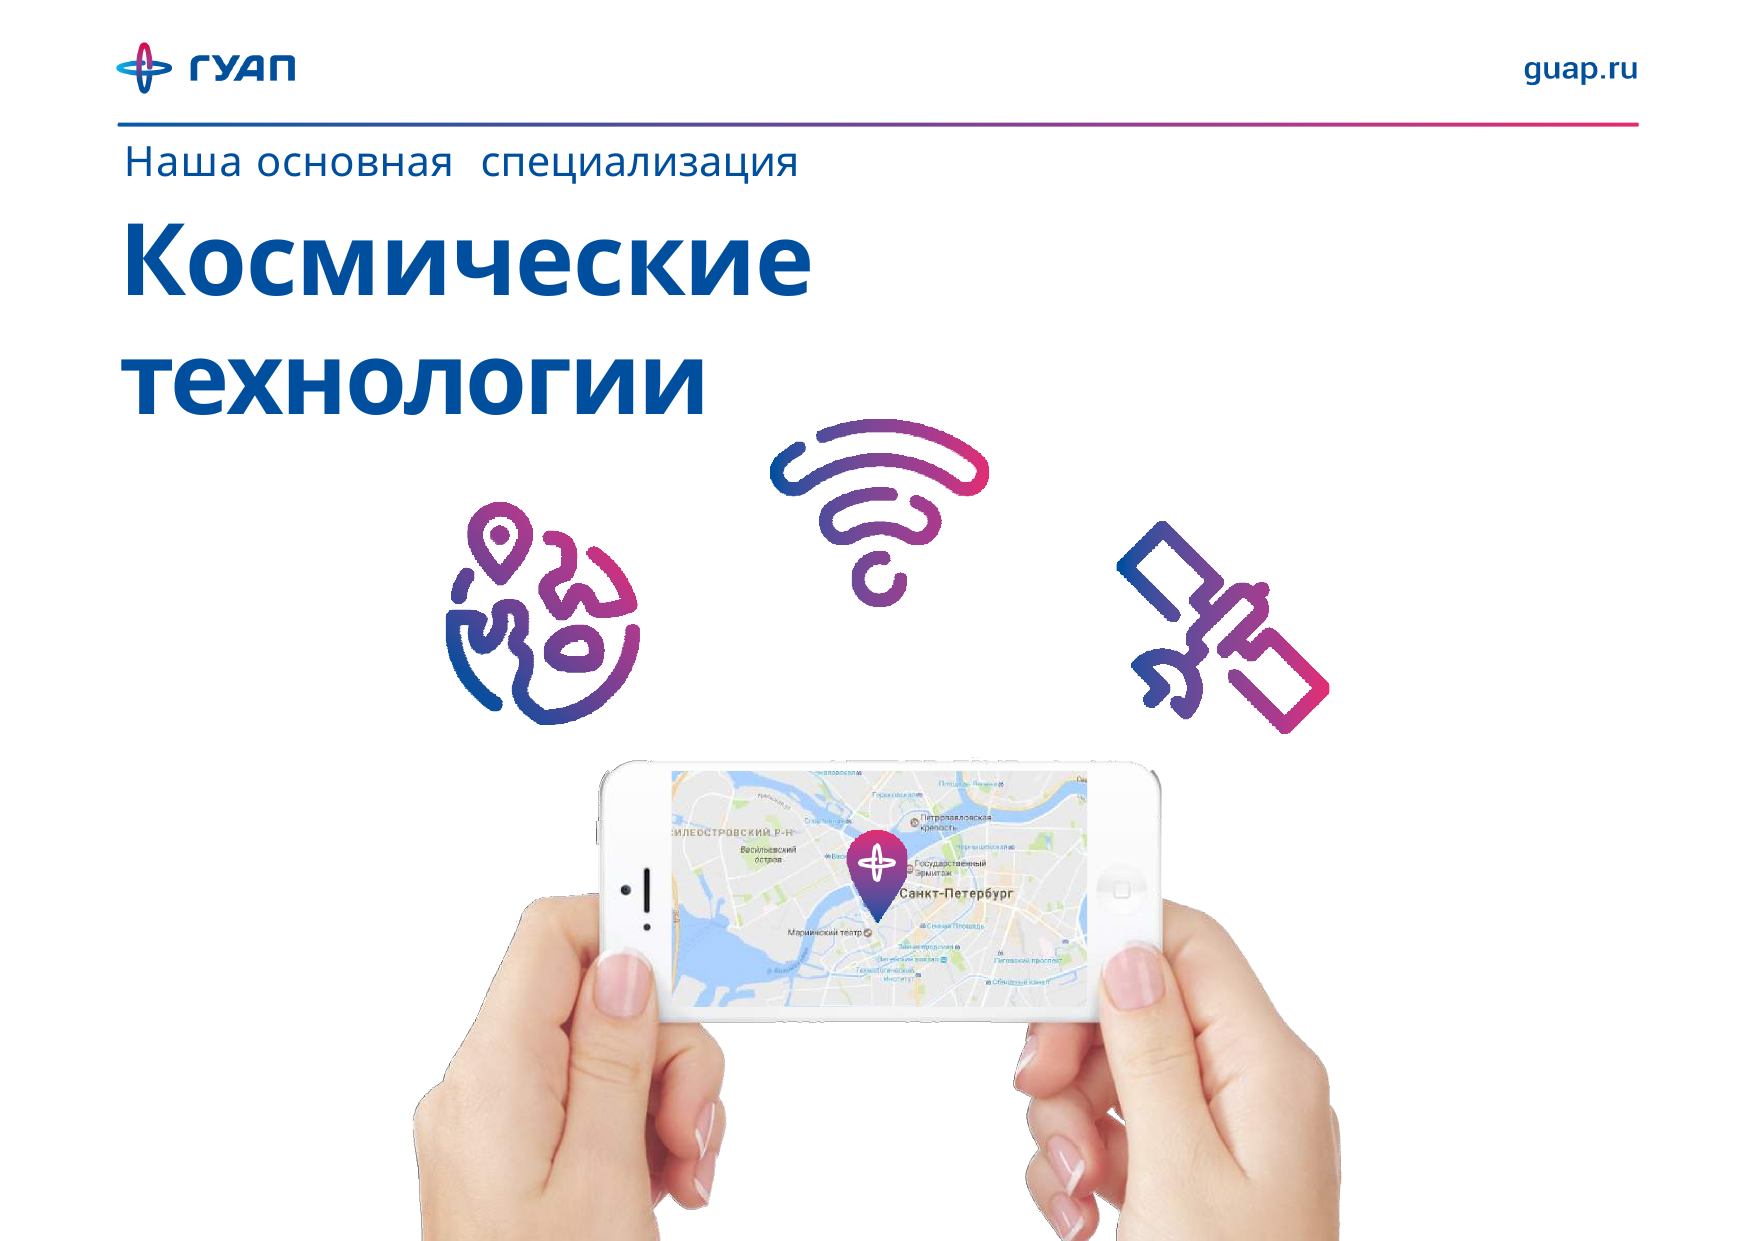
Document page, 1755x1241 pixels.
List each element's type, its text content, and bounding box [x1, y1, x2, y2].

text_box [445, 502, 640, 725]
title Наша основная специализация Космические технологии [117, 127, 1314, 436]
picture [0, 0, 1755, 1241]
text_box [412, 757, 1342, 1241]
text_box [671, 771, 1088, 1007]
text_box [851, 551, 907, 607]
text_box [1116, 521, 1330, 735]
text_box [857, 843, 896, 882]
text_box [770, 419, 989, 545]
text_box [846, 830, 908, 923]
